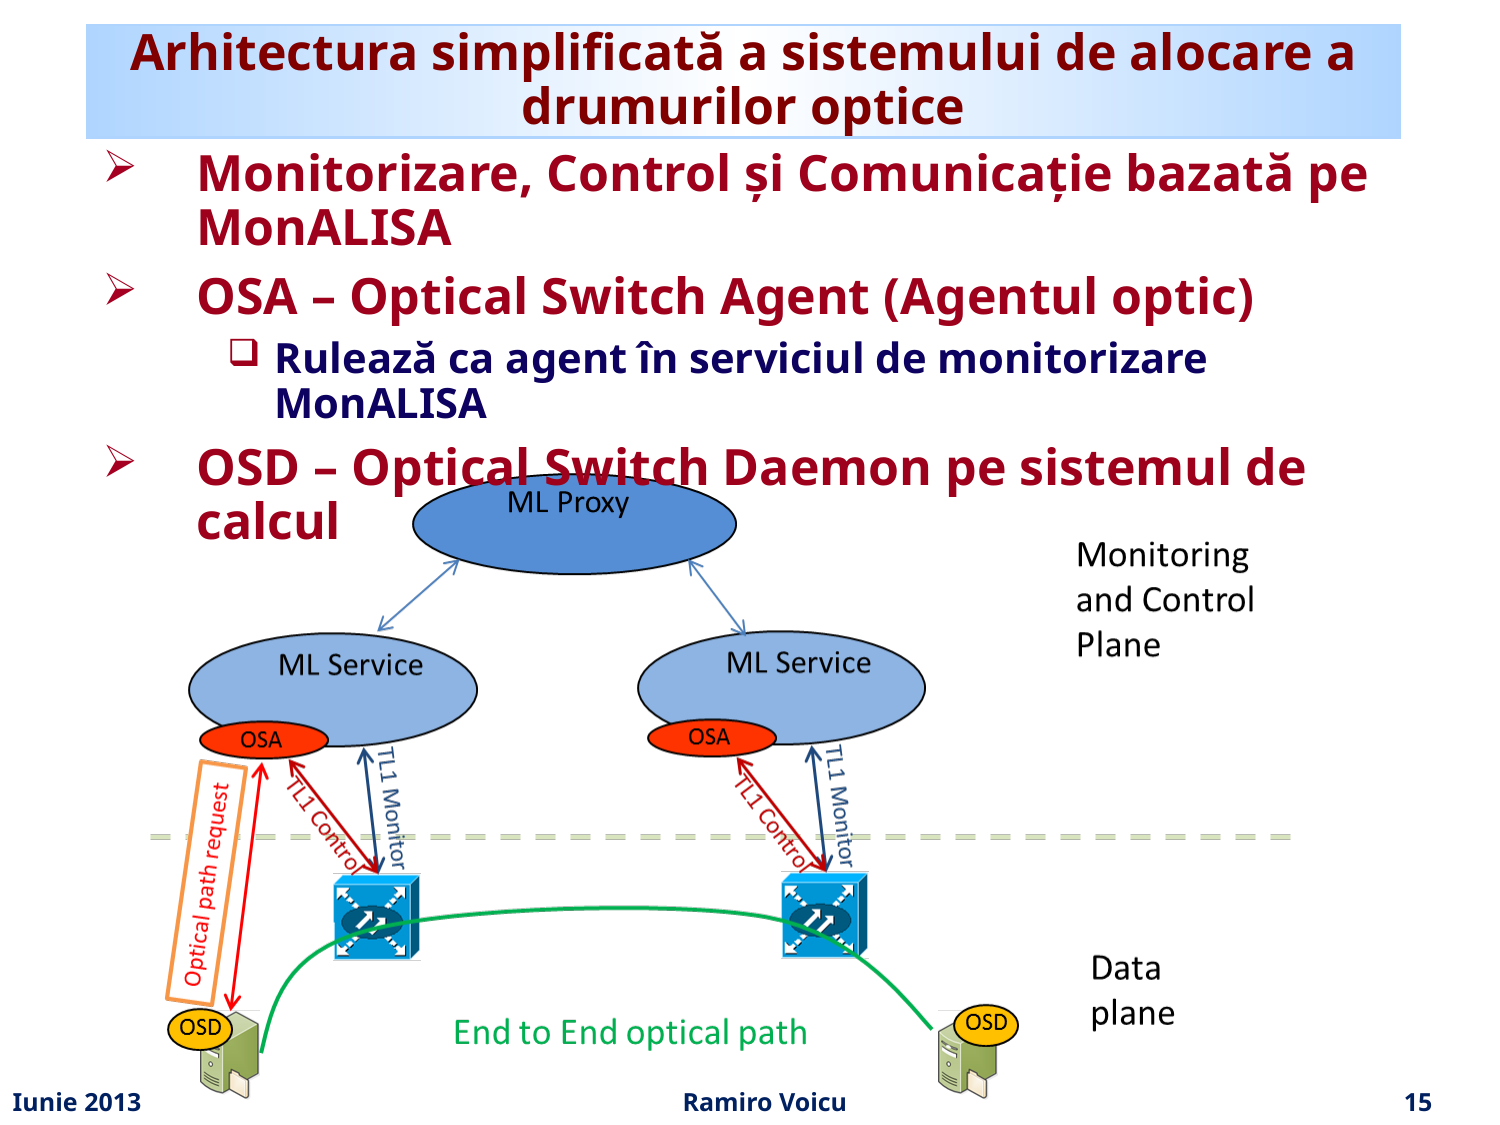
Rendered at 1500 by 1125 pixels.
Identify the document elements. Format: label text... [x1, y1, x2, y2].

picture [149, 471, 1302, 1101]
title Arhitectura simplificată a sistemului de alocare a drumurilor optice [86, 24, 1401, 139]
list Monitorizare, Control și Comunicație bazată pe MonALISA OSA – Optical Switch Agent (Agentul optic) Rulează ca agent în serviciul de monitorizare MonALISA OSD – Optical Switch Daemon pe sistemul de calcul [86, 140, 1401, 450]
